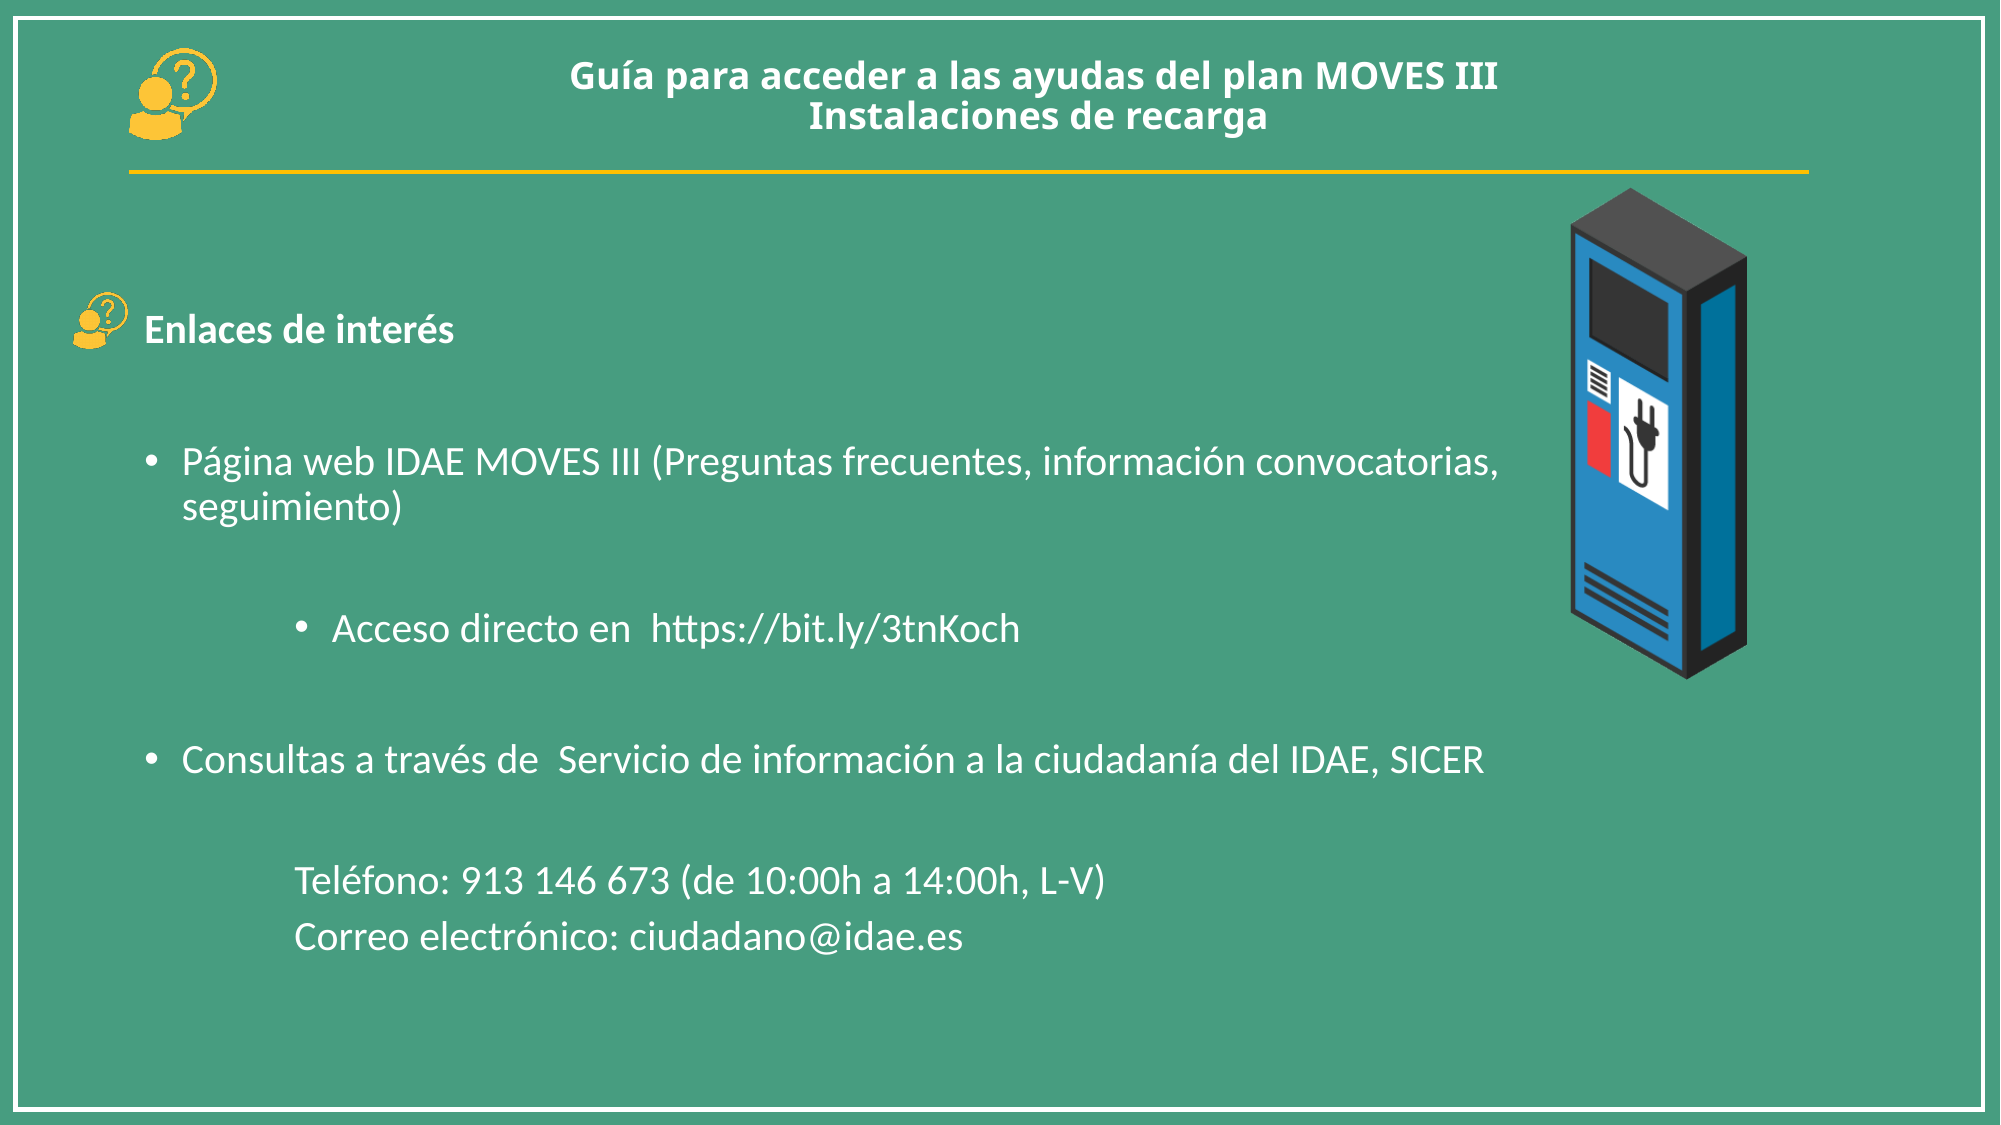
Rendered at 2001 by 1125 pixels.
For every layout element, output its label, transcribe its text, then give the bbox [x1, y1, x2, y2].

list Enlaces de interés Página web IDAE MOVES III (Preguntas frecuentes, información convocatorias, seguimiento) Acceso directo en https://bit.ly/3tnKoch Consultas a través de Servicio de información a la ciudadanía del IDAE, SICER Teléfono: 913 146 673 (de 10:00h a 14:00h, L-V) Correo electrónico: ciudadano@idae.es [129, 229, 1591, 967]
text_box [14, 17, 1984, 1111]
title Guía para acceder a las ayudas del plan MOVES III Instalaciones de recarga [216, 71, 1863, 169]
picture [73, 292, 128, 349]
picture [129, 48, 217, 140]
picture [1570, 187, 1747, 680]
